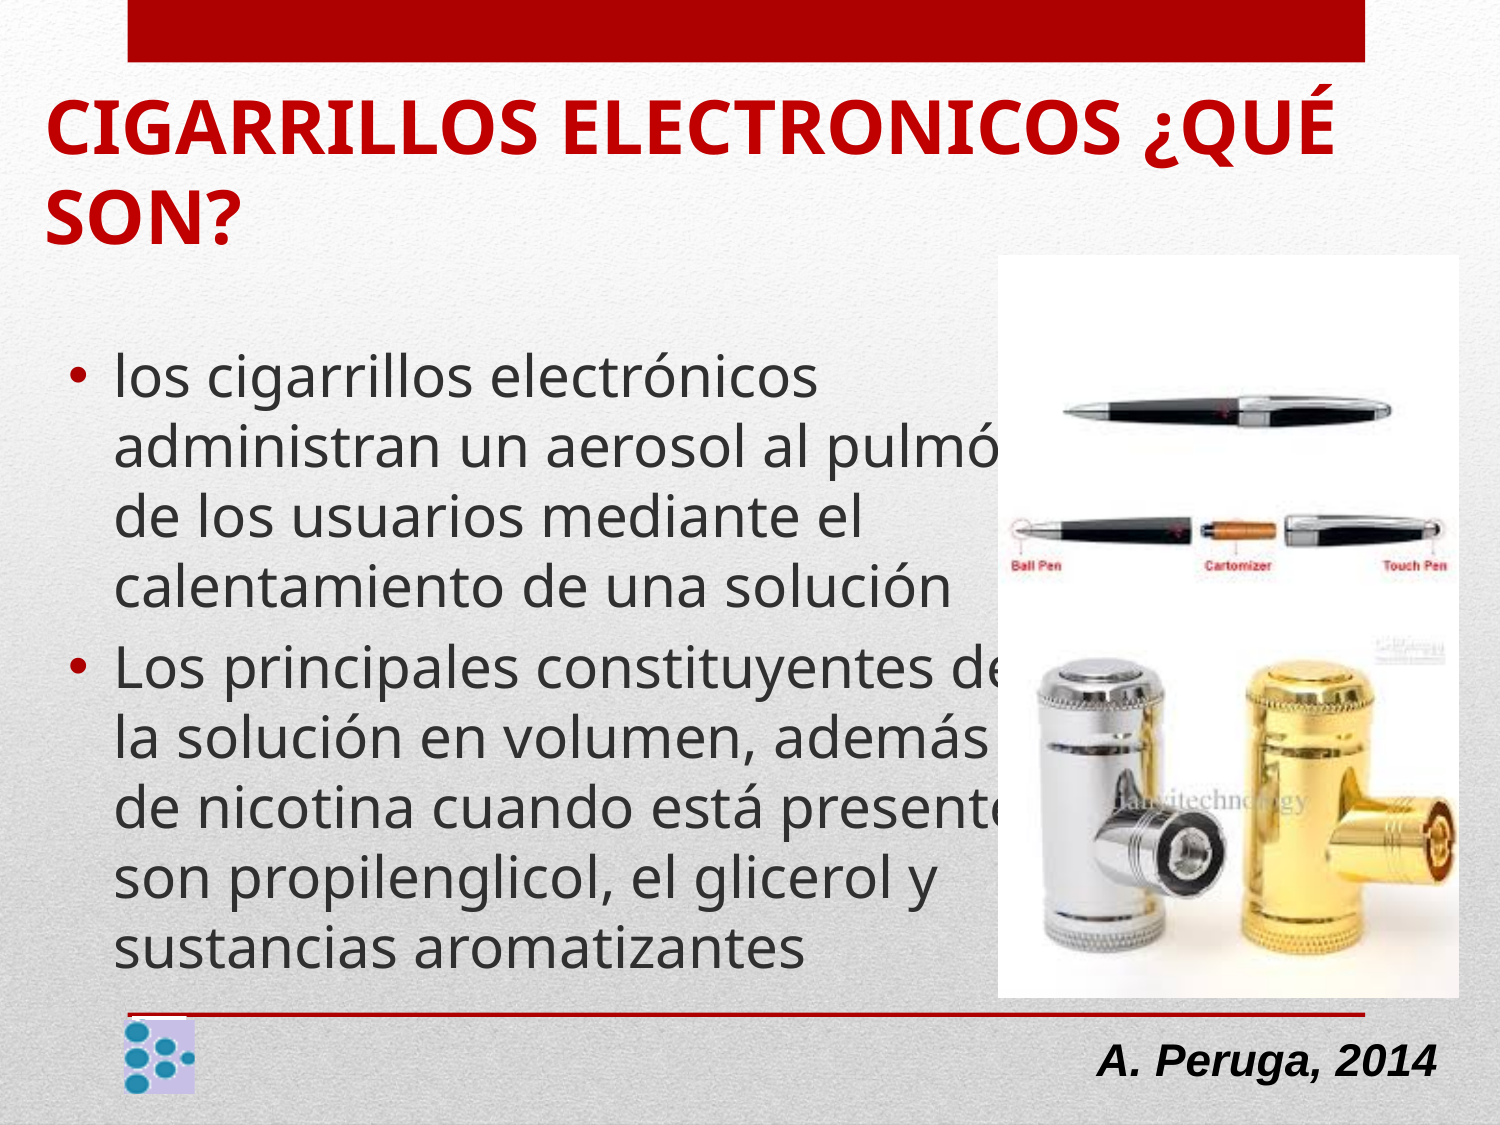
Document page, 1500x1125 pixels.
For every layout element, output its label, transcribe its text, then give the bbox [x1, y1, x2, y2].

text_box A. Peruga, 2014 [868, 1023, 1453, 1093]
picture [997, 254, 1460, 999]
title CIGARRILLOS ELECTRONICOS ¿QUÉ SON? [29, 142, 1460, 268]
list los cigarrillos electrónicos administran un aerosol al pulmón de los usuarios mediante el calentamiento de una solución Los principales constituyentes de la solución en volumen, además de nicotina cuando está presente, son propilenglicol, el glicerol y sustancias aromatizantes [52, 284, 1061, 1036]
